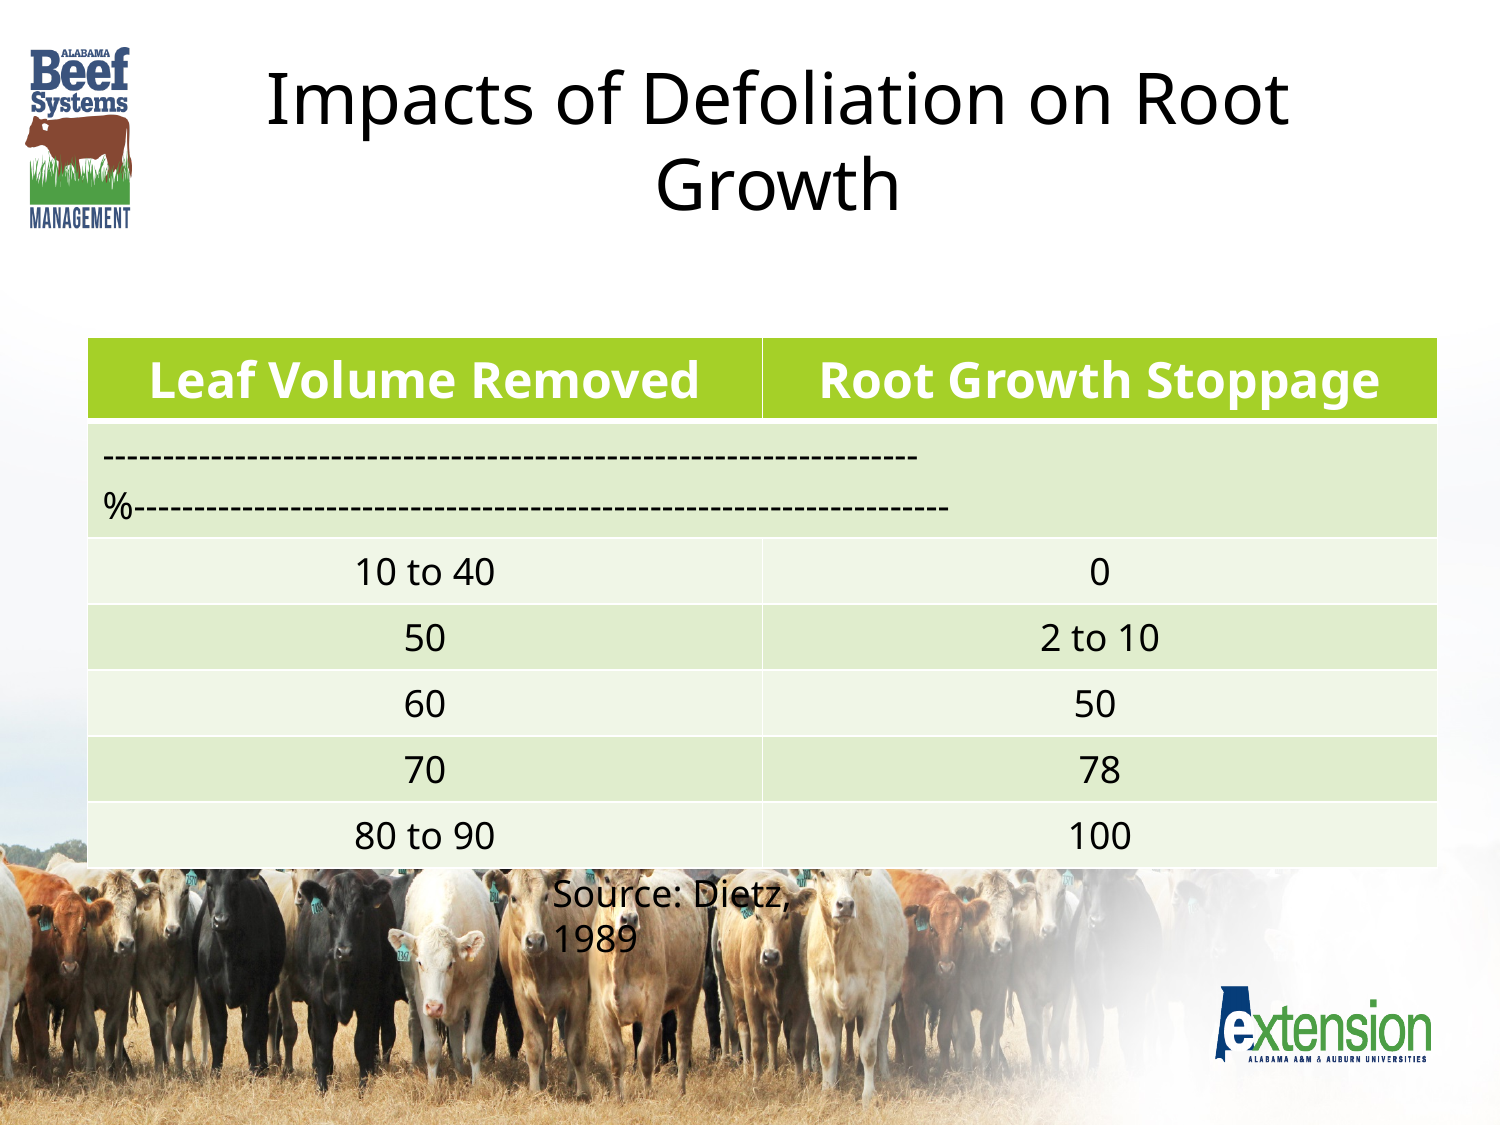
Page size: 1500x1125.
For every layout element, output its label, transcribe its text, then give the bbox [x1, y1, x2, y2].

picture [0, 0, 1500, 1125]
table_cell 2 to 10 [763, 605, 1437, 669]
table_header Leaf Volume Removed [88, 338, 762, 418]
table_header Root Growth Stoppage [763, 338, 1437, 418]
table_cell 50 [88, 605, 762, 669]
text_box Source: Dietz, 1989 [537, 862, 900, 968]
table_cell 100 [763, 803, 1437, 867]
table_cell 0 [763, 539, 1437, 603]
table_cell 10 to 40 [88, 539, 762, 603]
title Impacts of Defoliation on Root Growth [133, 45, 1425, 233]
table_cell -------------------------------------------------------------------- %-------------------------------------------------------------------- [88, 424, 1437, 537]
table_cell 70 [88, 737, 762, 801]
table_cell 78 [763, 737, 1437, 801]
table_cell 60 [88, 671, 762, 735]
table_cell 50 [763, 671, 1437, 735]
table_cell 80 to 90 [88, 803, 762, 867]
